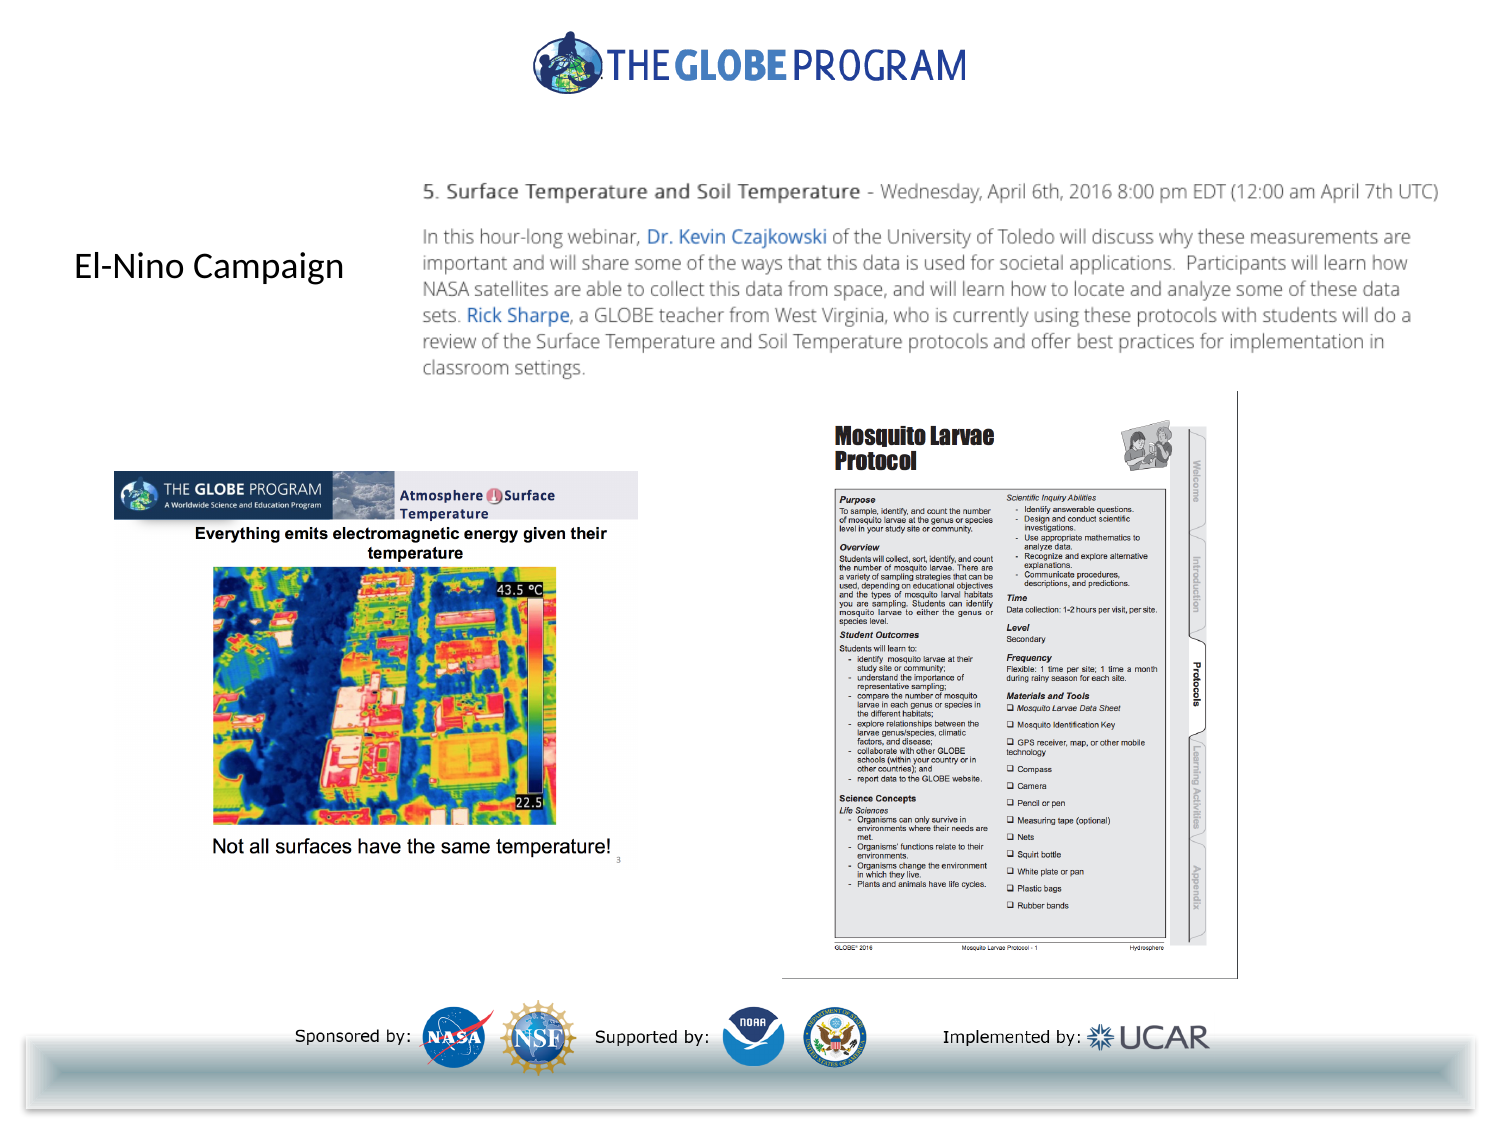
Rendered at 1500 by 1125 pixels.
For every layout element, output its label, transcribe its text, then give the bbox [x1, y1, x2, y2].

text_box [25, 1035, 1476, 1110]
picture [113, 471, 639, 870]
picture [526, 24, 975, 101]
text_box El-Nino Campaign [59, 234, 360, 294]
picture [262, 1000, 1238, 1086]
picture [375, 163, 1458, 979]
